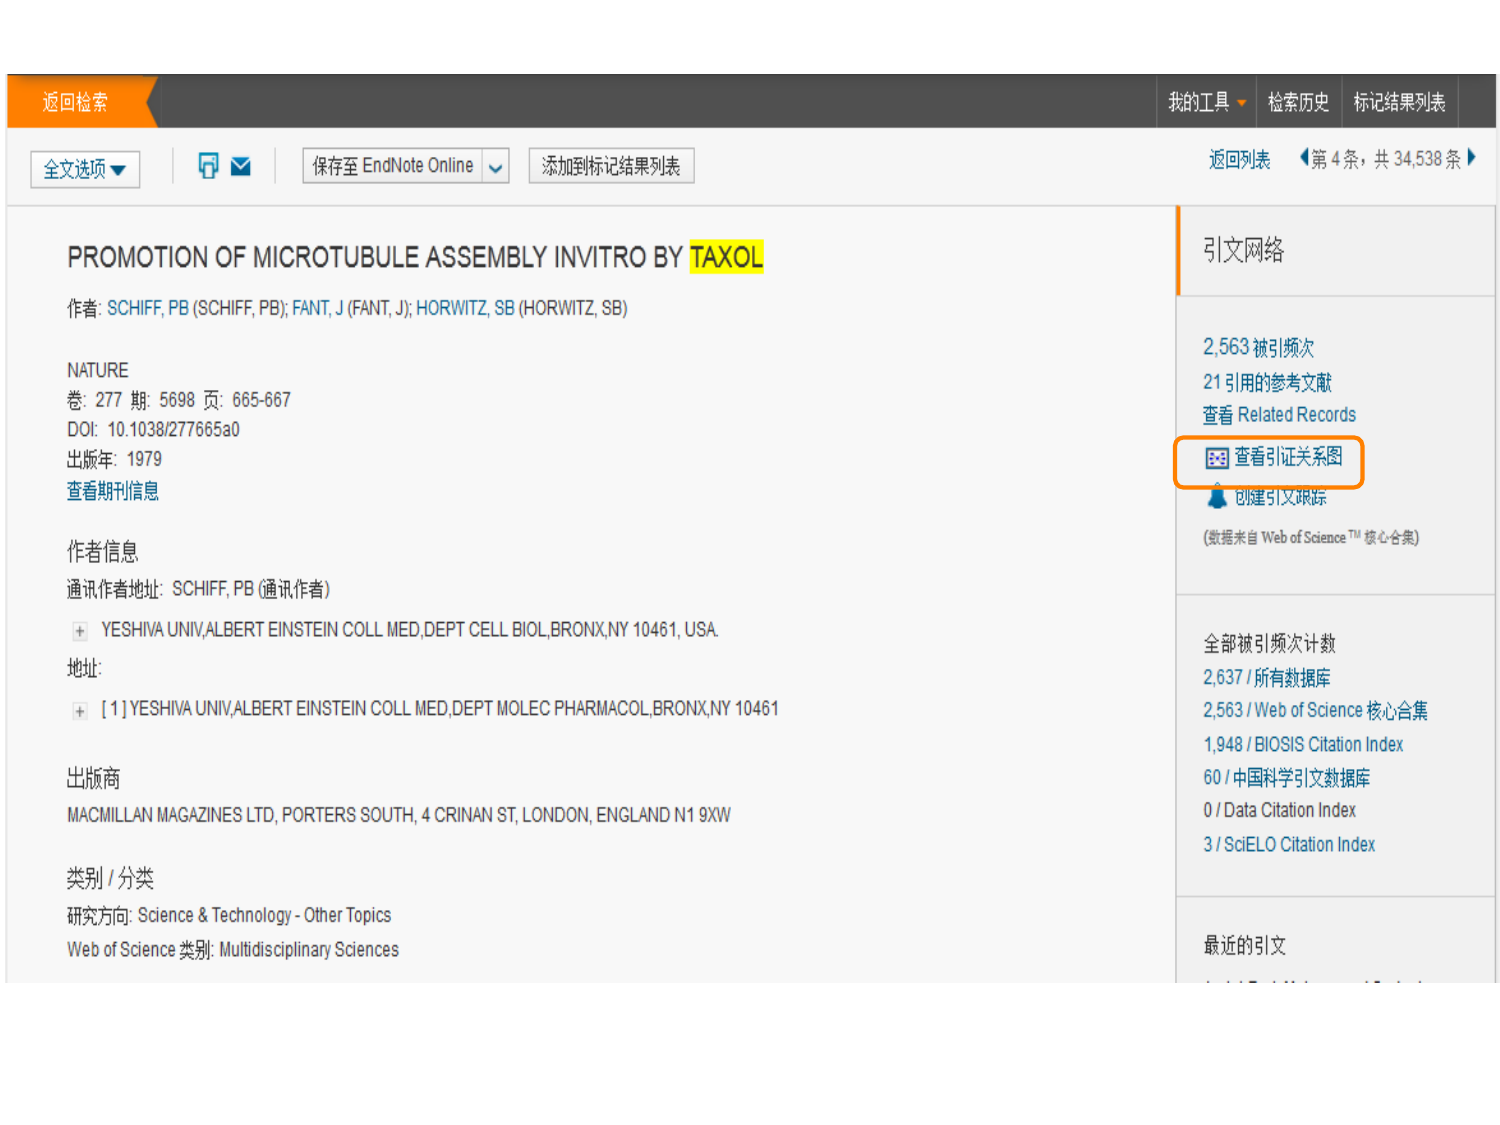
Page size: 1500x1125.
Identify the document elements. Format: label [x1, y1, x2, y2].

picture [4, 74, 1500, 983]
